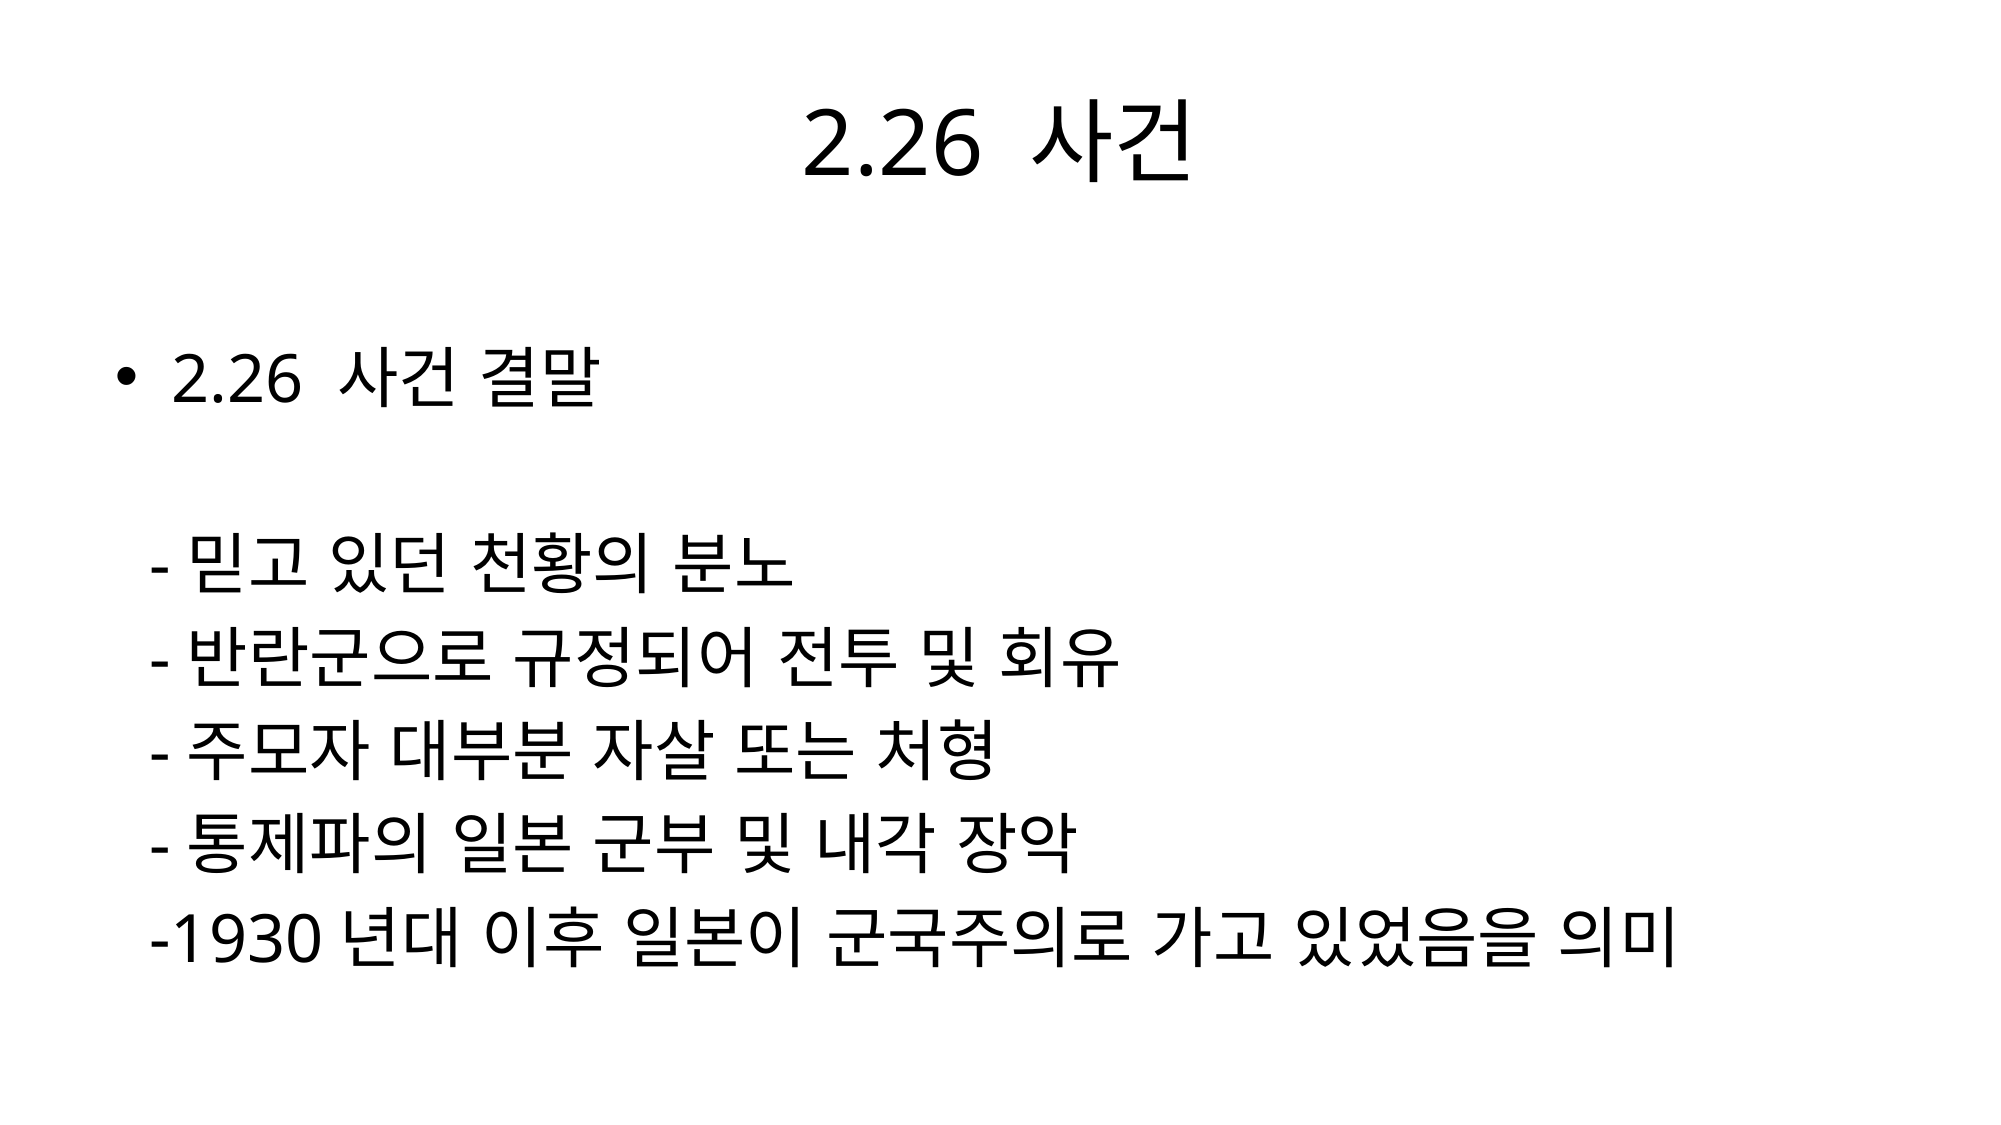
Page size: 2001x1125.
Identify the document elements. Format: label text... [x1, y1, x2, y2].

list 2.26 사건 결말 -믿고 있던 천황의 분노 -반란군으로 규정되어 전투 및 회유 -주모자 대부분 자살 또는 처형 -통제파의 일본 군부 및 내각 장악 -1930년대 이후 일본이 군국주의로 가고 있었음을 의미 [99, 327, 1900, 1071]
title 2.26 사건 [99, 45, 1900, 233]
